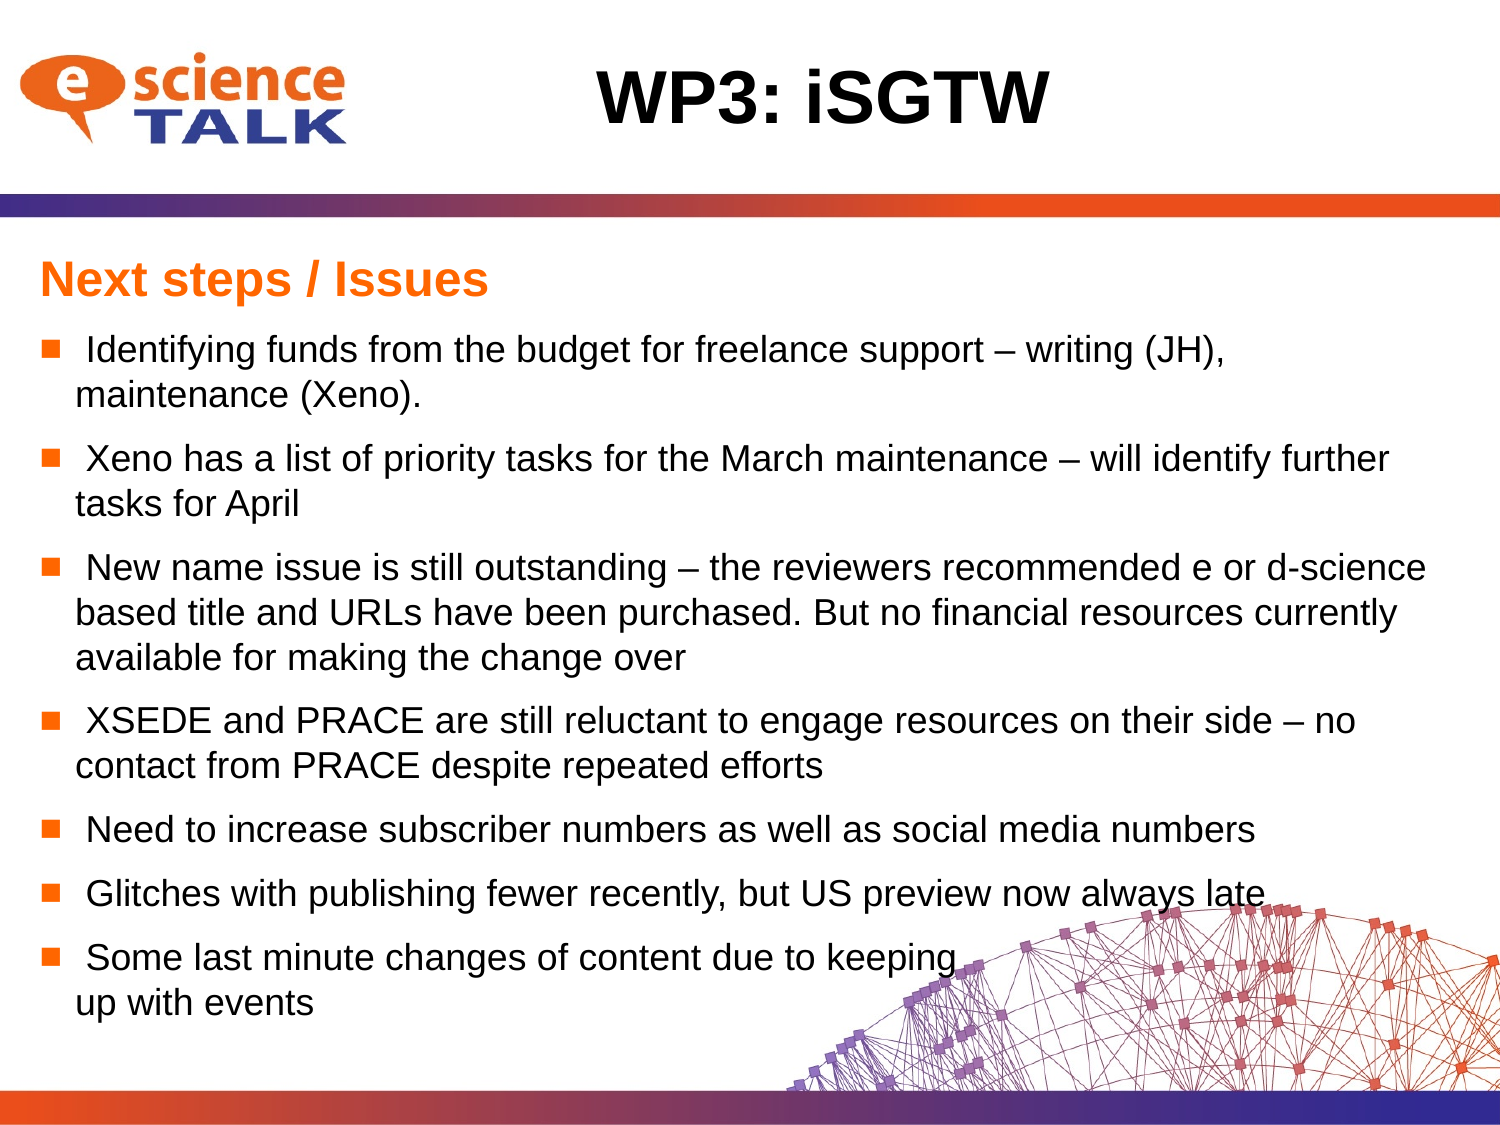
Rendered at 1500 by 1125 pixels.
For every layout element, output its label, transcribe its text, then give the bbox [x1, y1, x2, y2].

title WP3: iSGTW [148, 0, 1499, 188]
text_box Next steps / Issues Identifying funds from the budget for freelance support – writing (JH), maintenance (Xeno). Xeno has a list of priority tasks for the March maintenance – will identify further tasks for April New name issue is still outstanding – the reviewers recommended e or d-science based title and URLs have been purchased. But no financial resources currently available for making the change over XSEDE and PRACE are still reluctant to engage resources on their side – no contact from PRACE despite repeated efforts Need to increase subscriber numbers as well as social media numbers Glitches with publishing fewer recently, but US preview now always late Some last minute changes of content due to keeping up with events [24, 238, 1463, 1031]
picture [0, 0, 1500, 1125]
